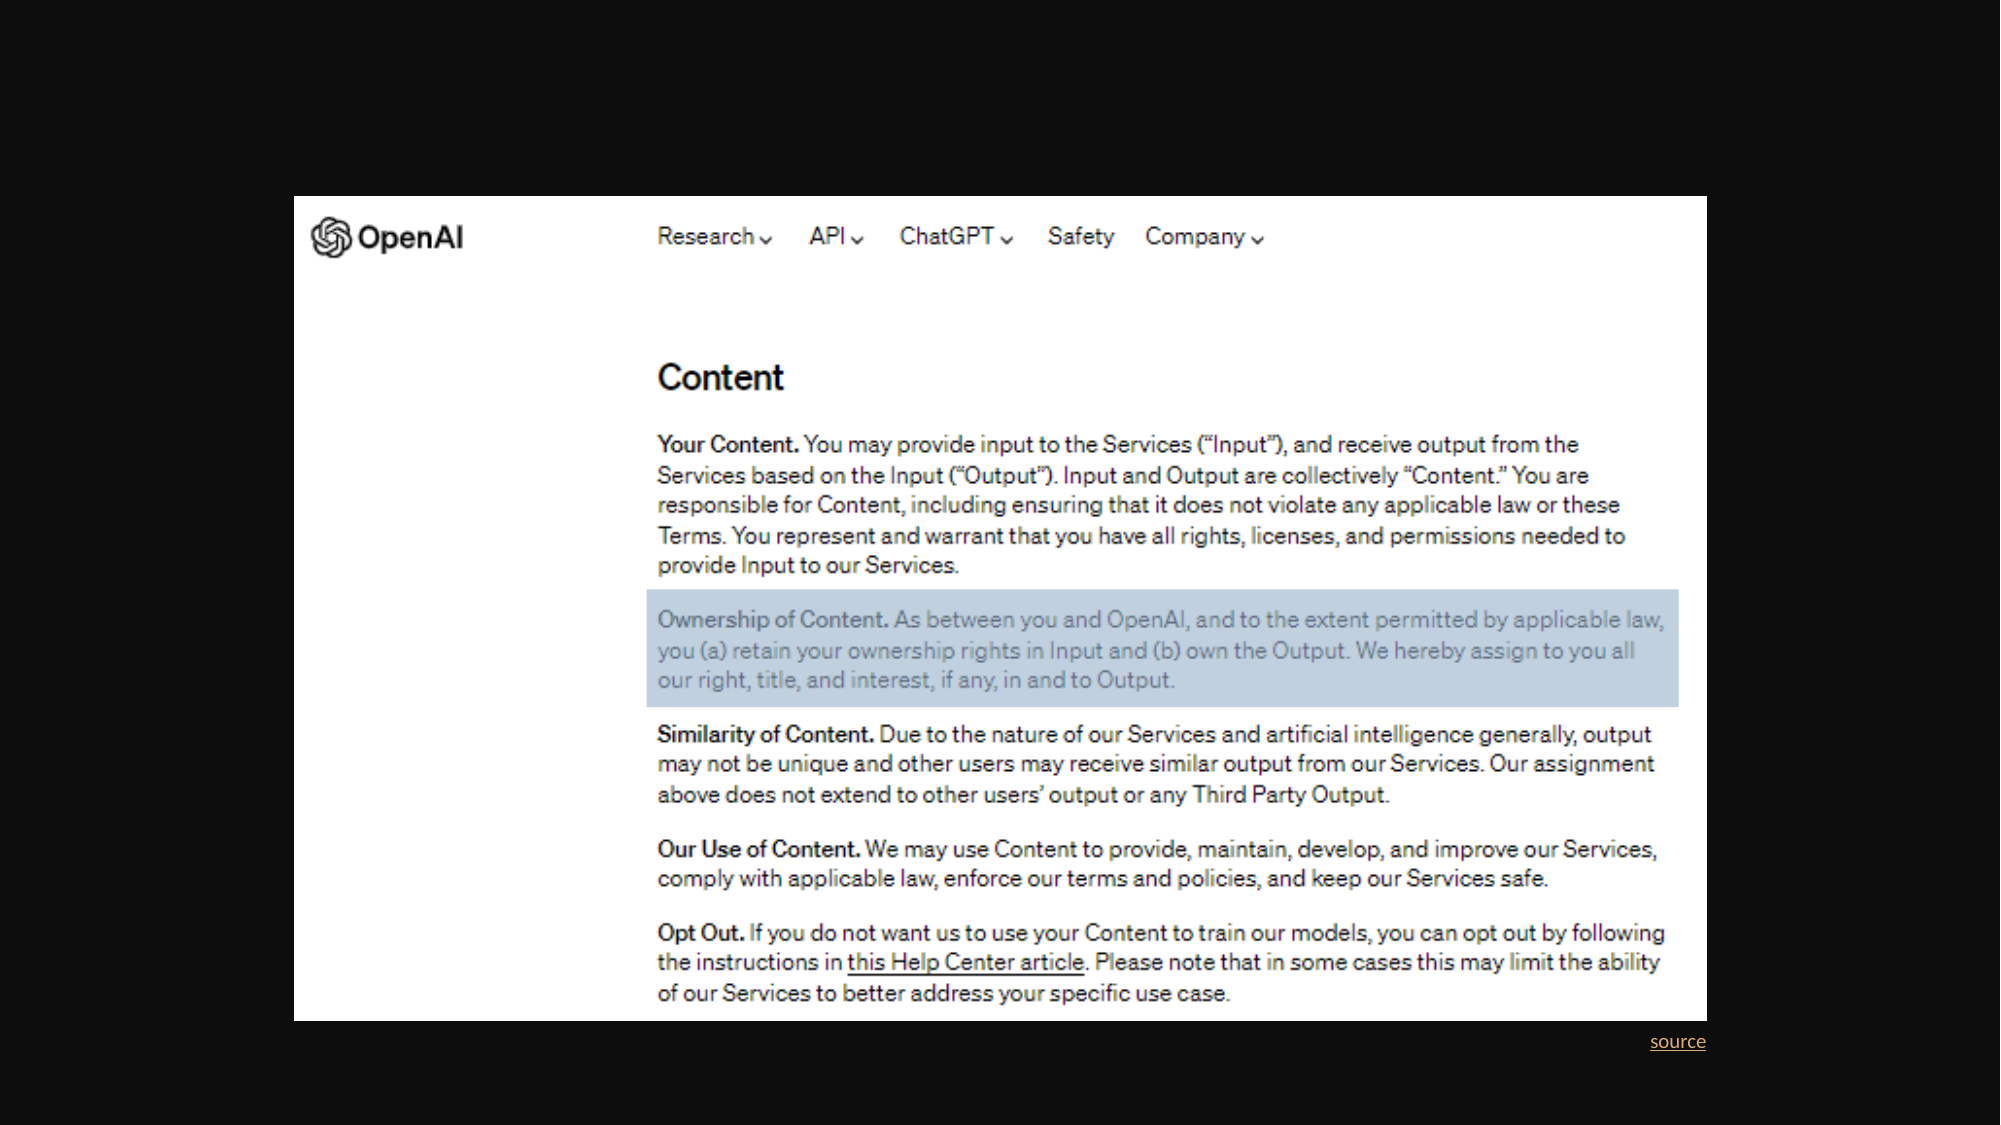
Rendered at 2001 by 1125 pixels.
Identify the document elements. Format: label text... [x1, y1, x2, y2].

picture [293, 196, 1707, 1021]
text_box source [1635, 1020, 1722, 1061]
